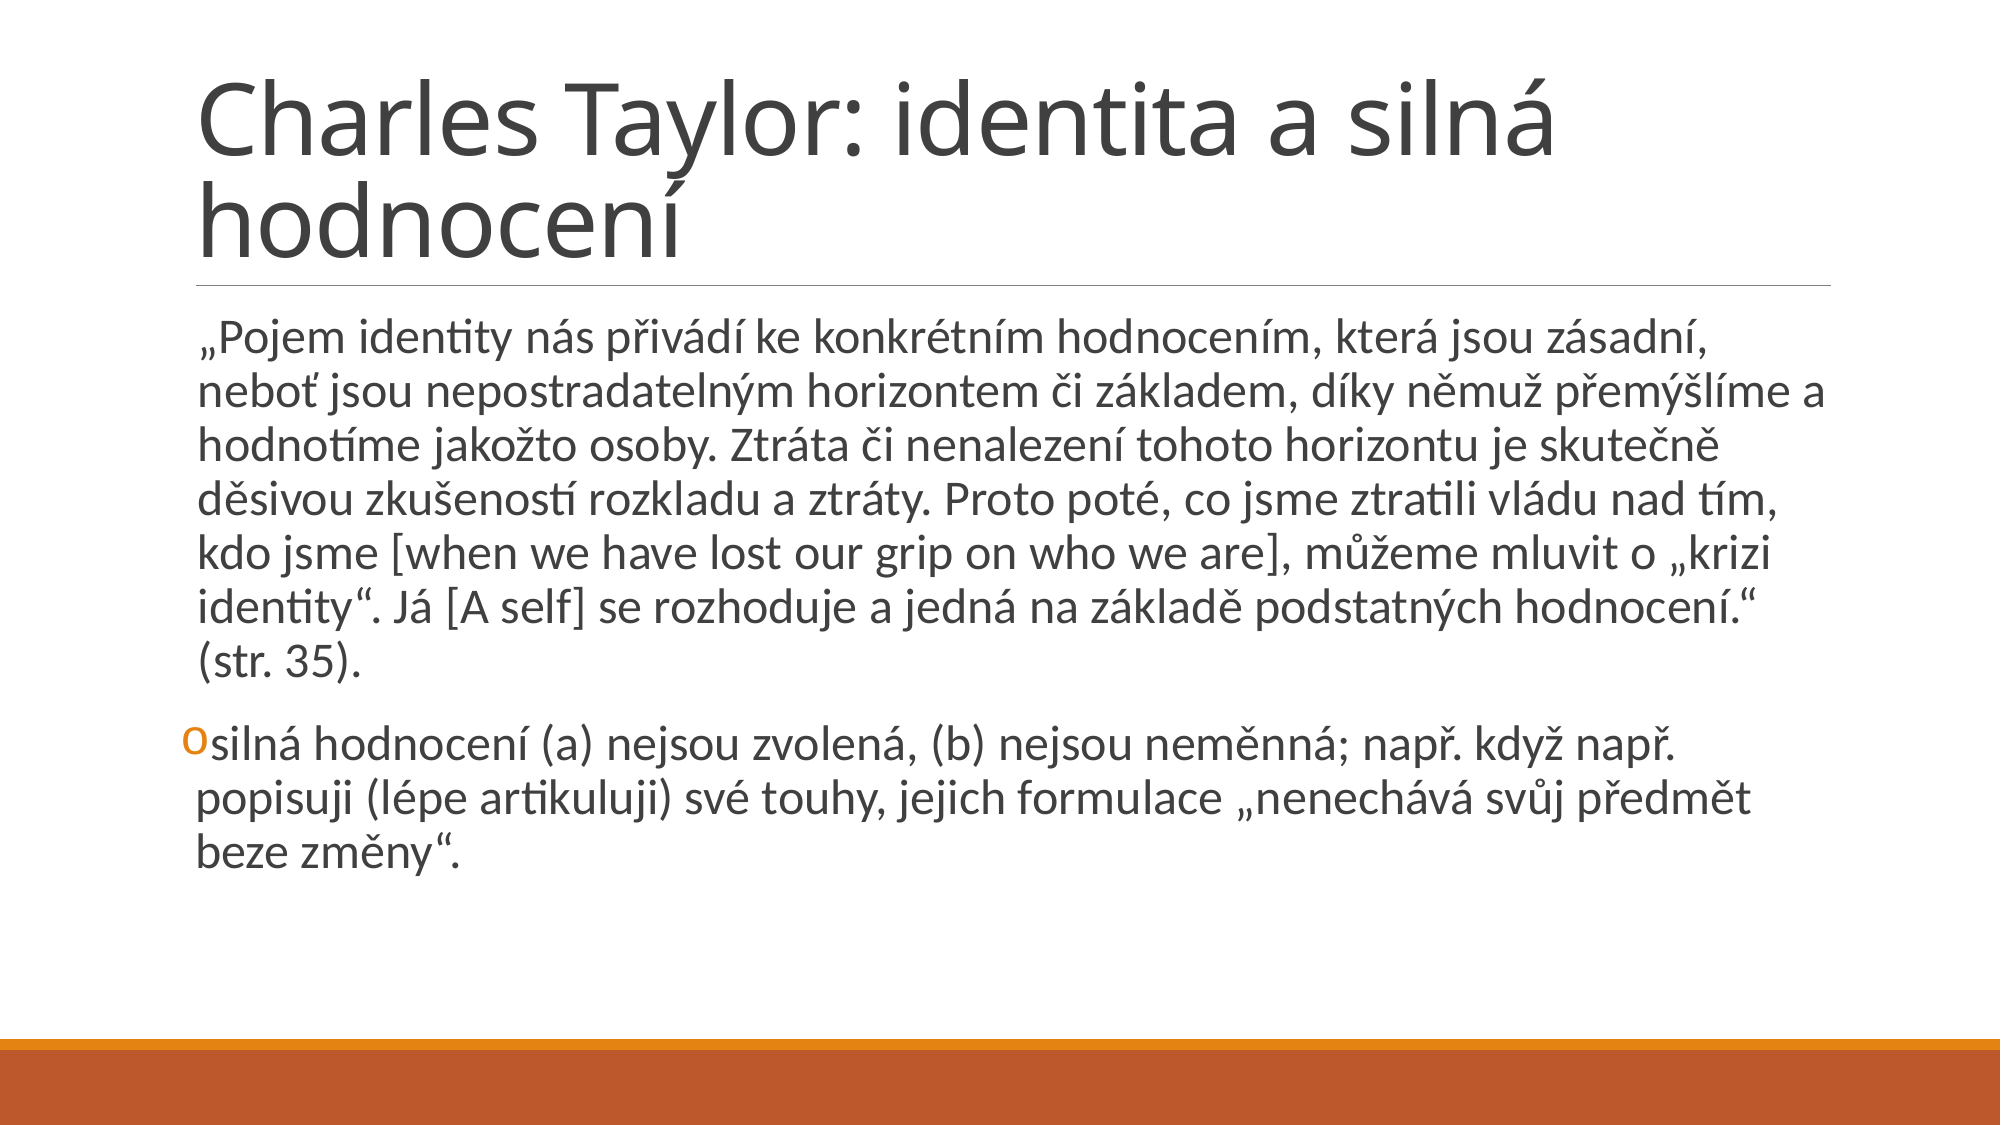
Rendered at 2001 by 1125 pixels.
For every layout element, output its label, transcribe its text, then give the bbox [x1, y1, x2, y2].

title Charles Taylor: identita a silná hodnocení [180, 47, 1830, 285]
list „Pojem identity nás přivádí ke konkrétním hodnocením, která jsou zásadní, neboť jsou nepostradatelným horizontem či základem, díky němuž přemýšlíme a hodnotíme jakožto osoby. Ztráta či nenalezení tohoto horizontu je skutečně děsivou zkušeností rozkladu a ztráty. Proto poté, co jsme ztratili vládu nad tím, kdo jsme [when we have lost our grip on who we are], můžeme mluvit o „krizi identity“. Já [A self] se rozhoduje a jedná na základě podstatných hodnocení.“ (str. 35). silná hodnocení (a) nejsou zvolená, (b) nejsou neměnná; např. když např. popisuji (lépe artikuluji) své touhy, jejich formulace „nenechává svůj předmět beze změny“. [180, 302, 1830, 963]
